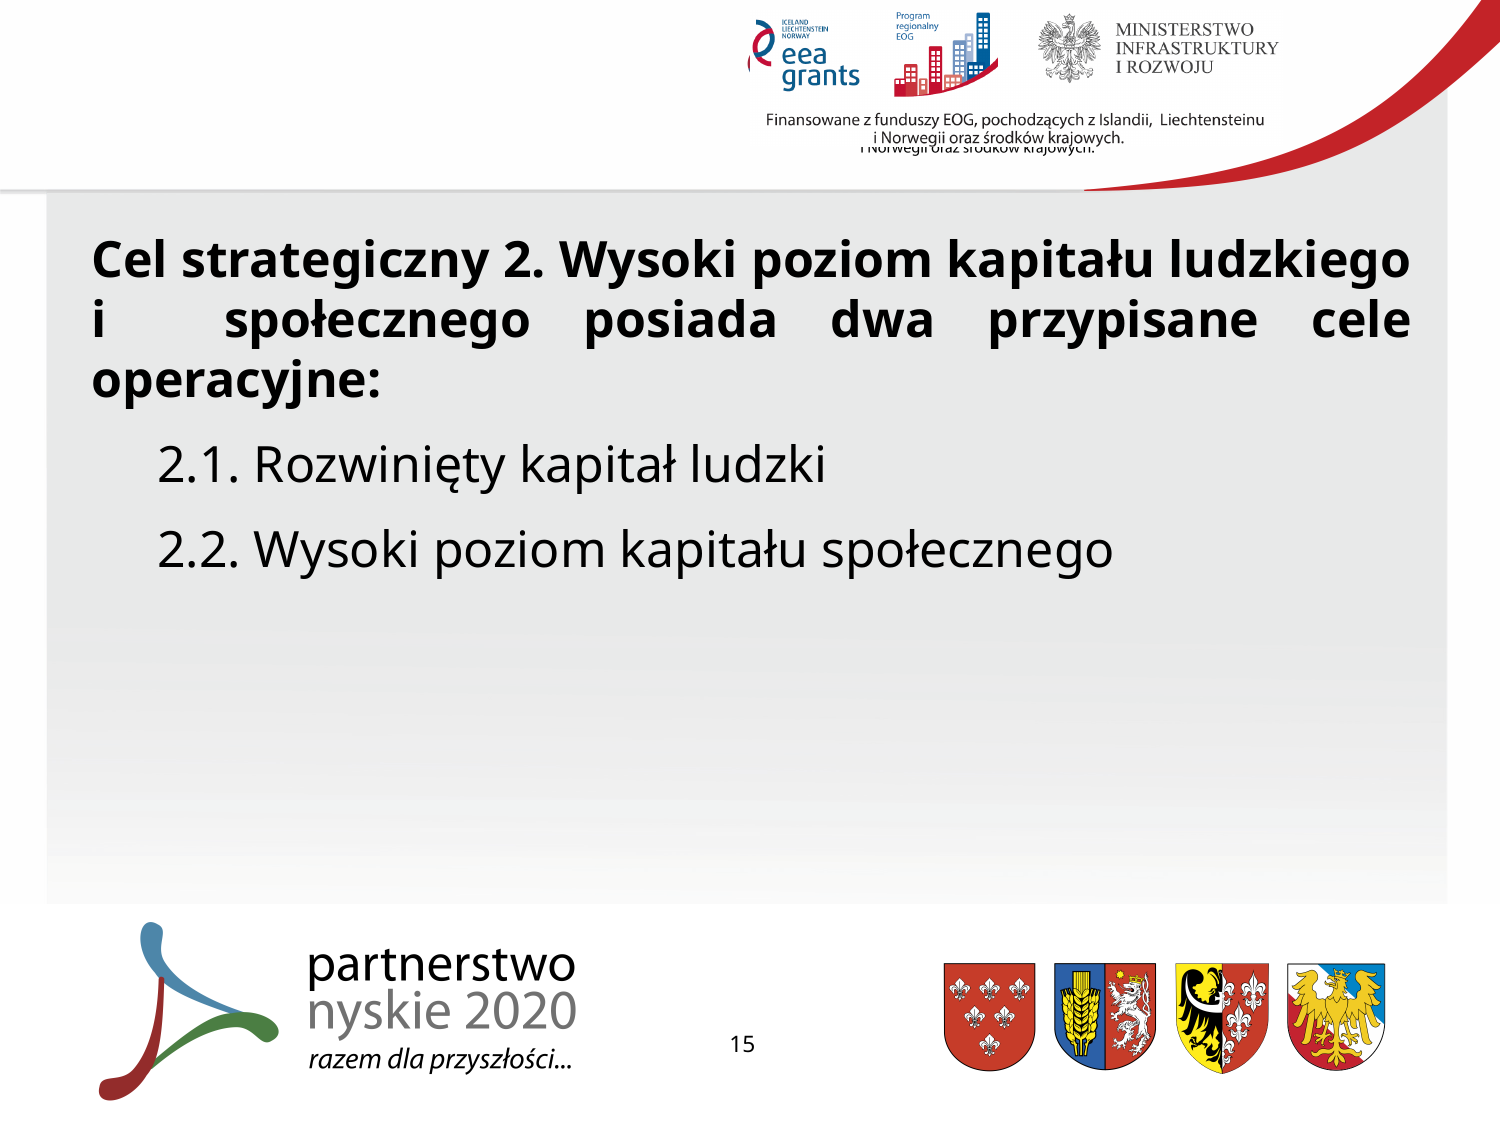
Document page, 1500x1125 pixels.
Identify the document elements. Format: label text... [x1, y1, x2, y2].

picture [0, 0, 1500, 1125]
slide_number 15 [714, 1022, 929, 1083]
list Cel strategiczny 2. Wysoki poziom kapitału ludzkiego i społecznego posiada dwa przypisane cele operacyjne: 2.1. Rozwinięty kapitał ludzki 2.2. Wysoki poziom kapitału społecznego [76, 219, 1427, 953]
